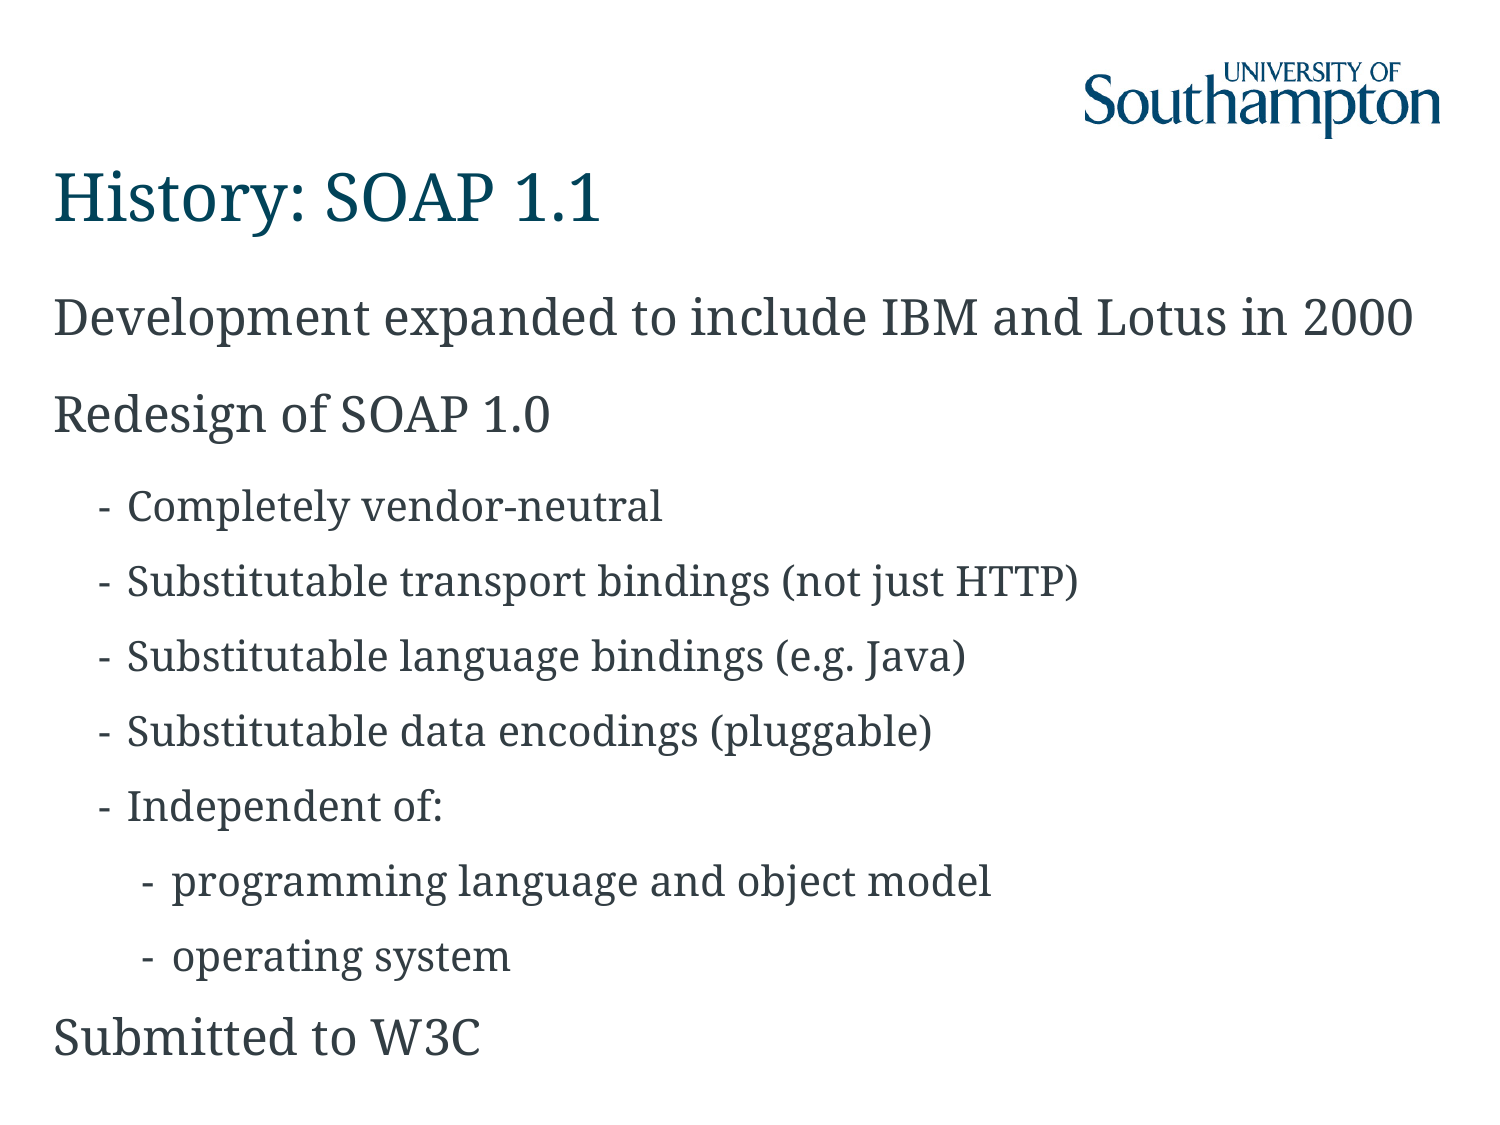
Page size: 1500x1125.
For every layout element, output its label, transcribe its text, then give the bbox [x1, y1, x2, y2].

title History: SOAP 1.1 [52, 147, 1448, 255]
list Development expanded to include IBM and Lotus in 2000 Redesign of SOAP 1.0 Completely vendor-neutral Substitutable transport bindings (not just HTTP) Substitutable language bindings (e.g. Java) Substitutable data encodings (pluggable) Independent of: programming language and object model operating system Submitted to W3C [52, 277, 1448, 1011]
picture [1085, 62, 1440, 139]
